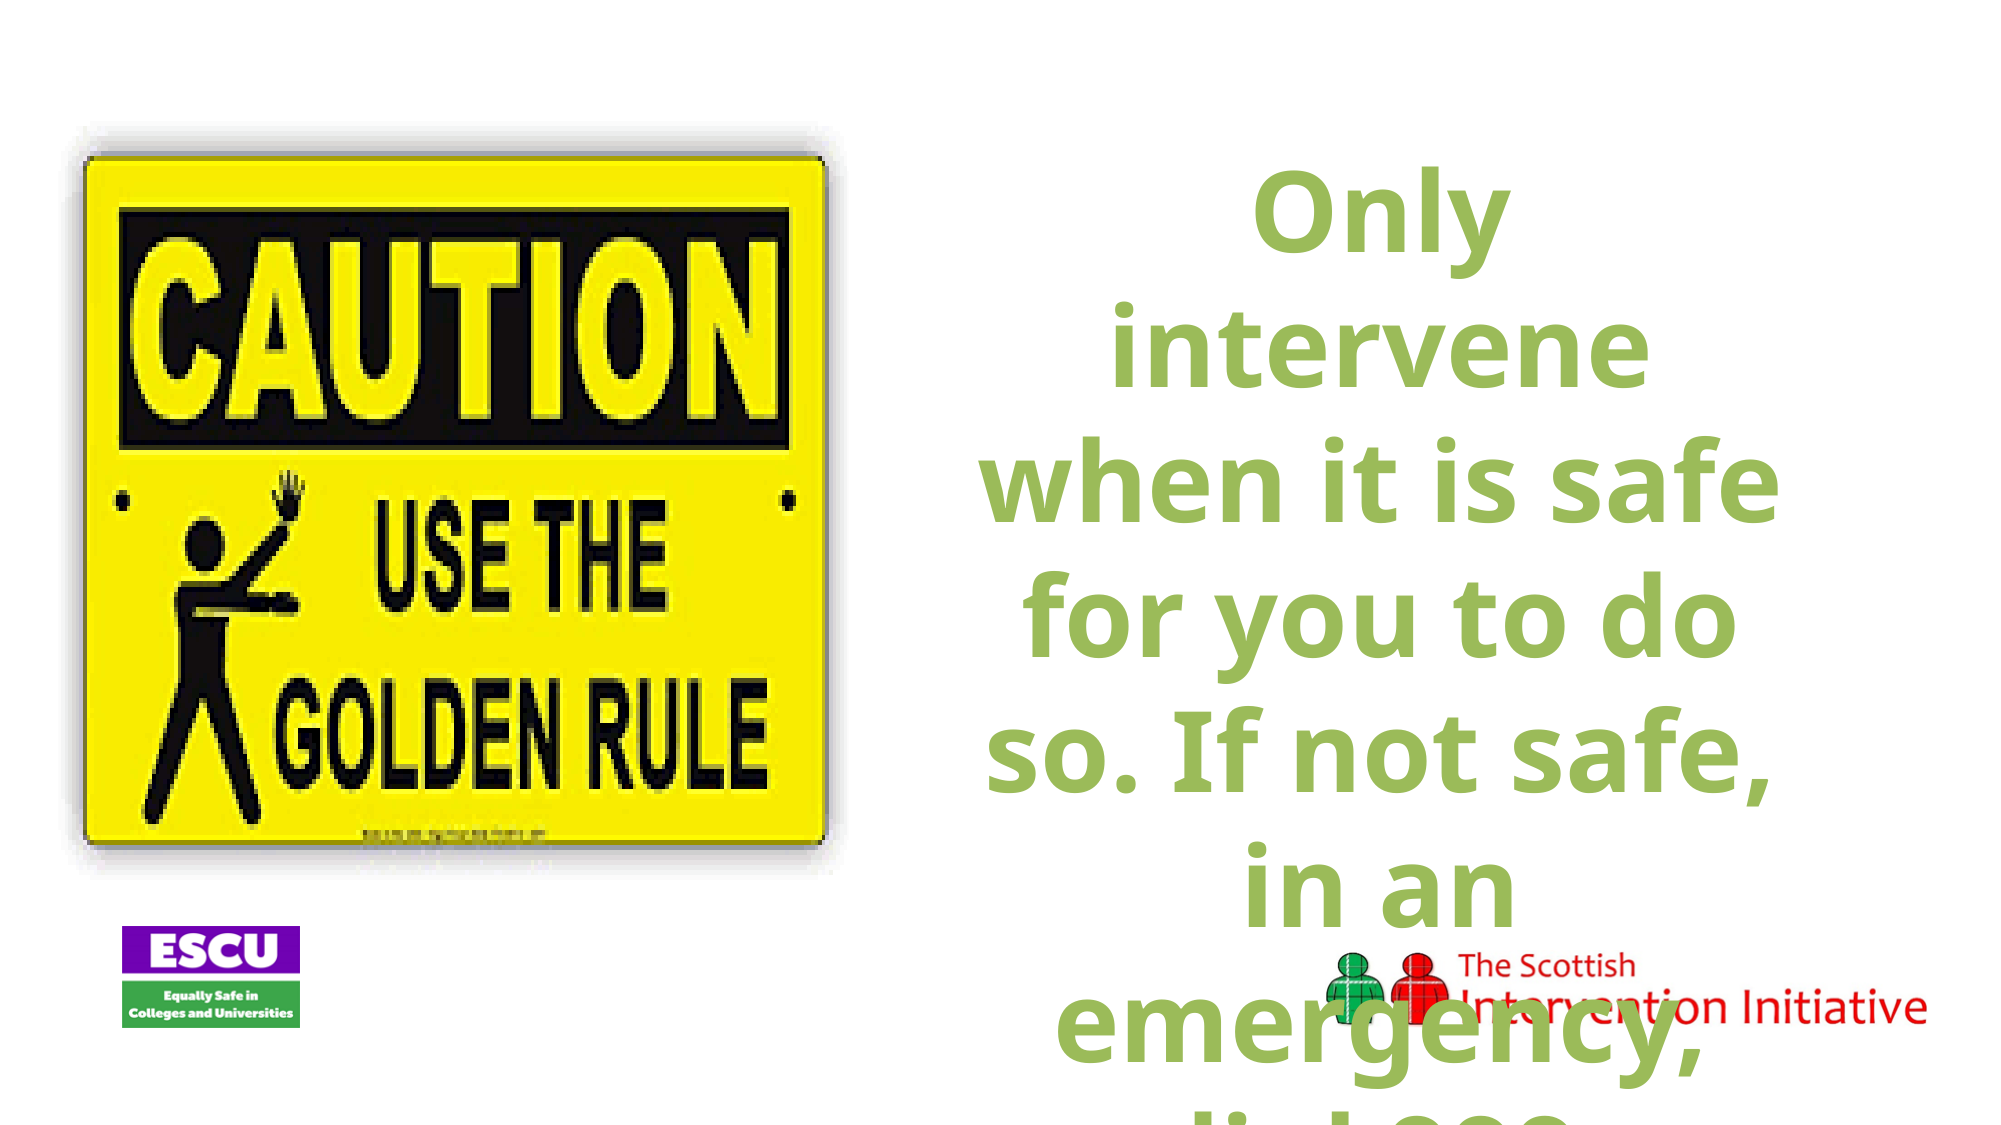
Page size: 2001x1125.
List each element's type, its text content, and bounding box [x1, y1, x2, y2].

picture [122, 926, 300, 1028]
picture [58, 118, 849, 900]
picture [1806, 950, 1928, 1028]
text_box Only intervene when it is safe for you to do so. If not safe, in an emergency, dial 999. [955, 132, 1806, 1125]
